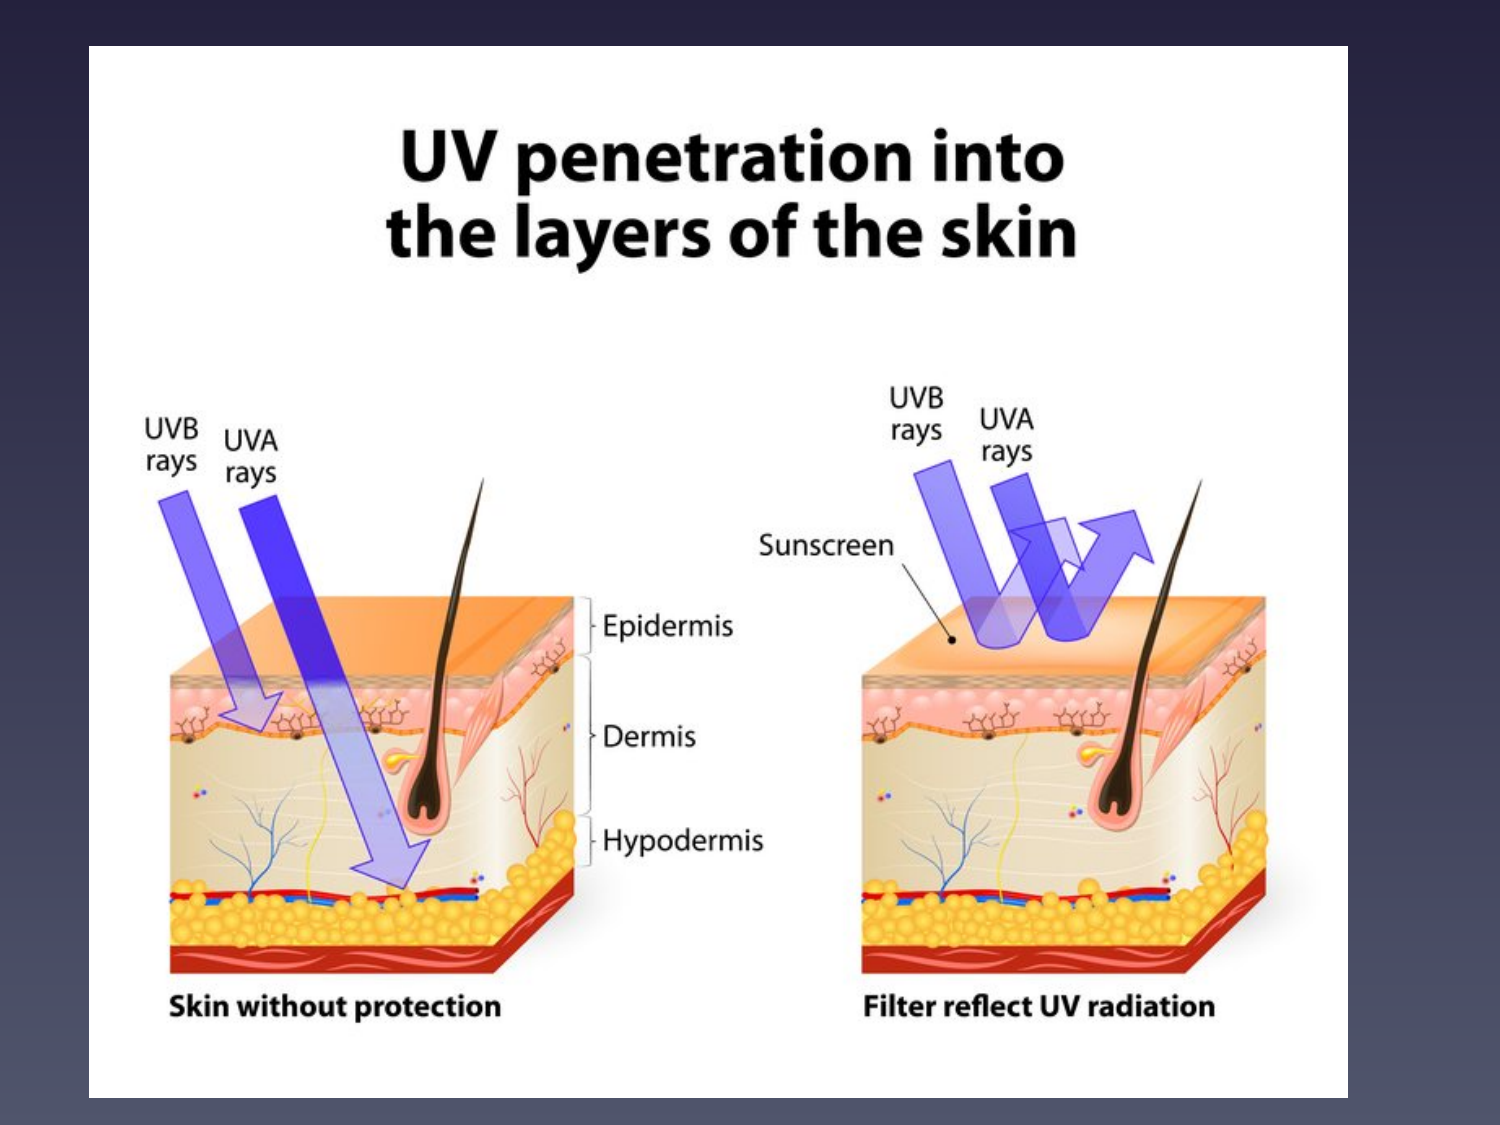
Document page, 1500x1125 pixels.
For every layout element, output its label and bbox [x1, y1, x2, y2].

list [89, 46, 1349, 1098]
